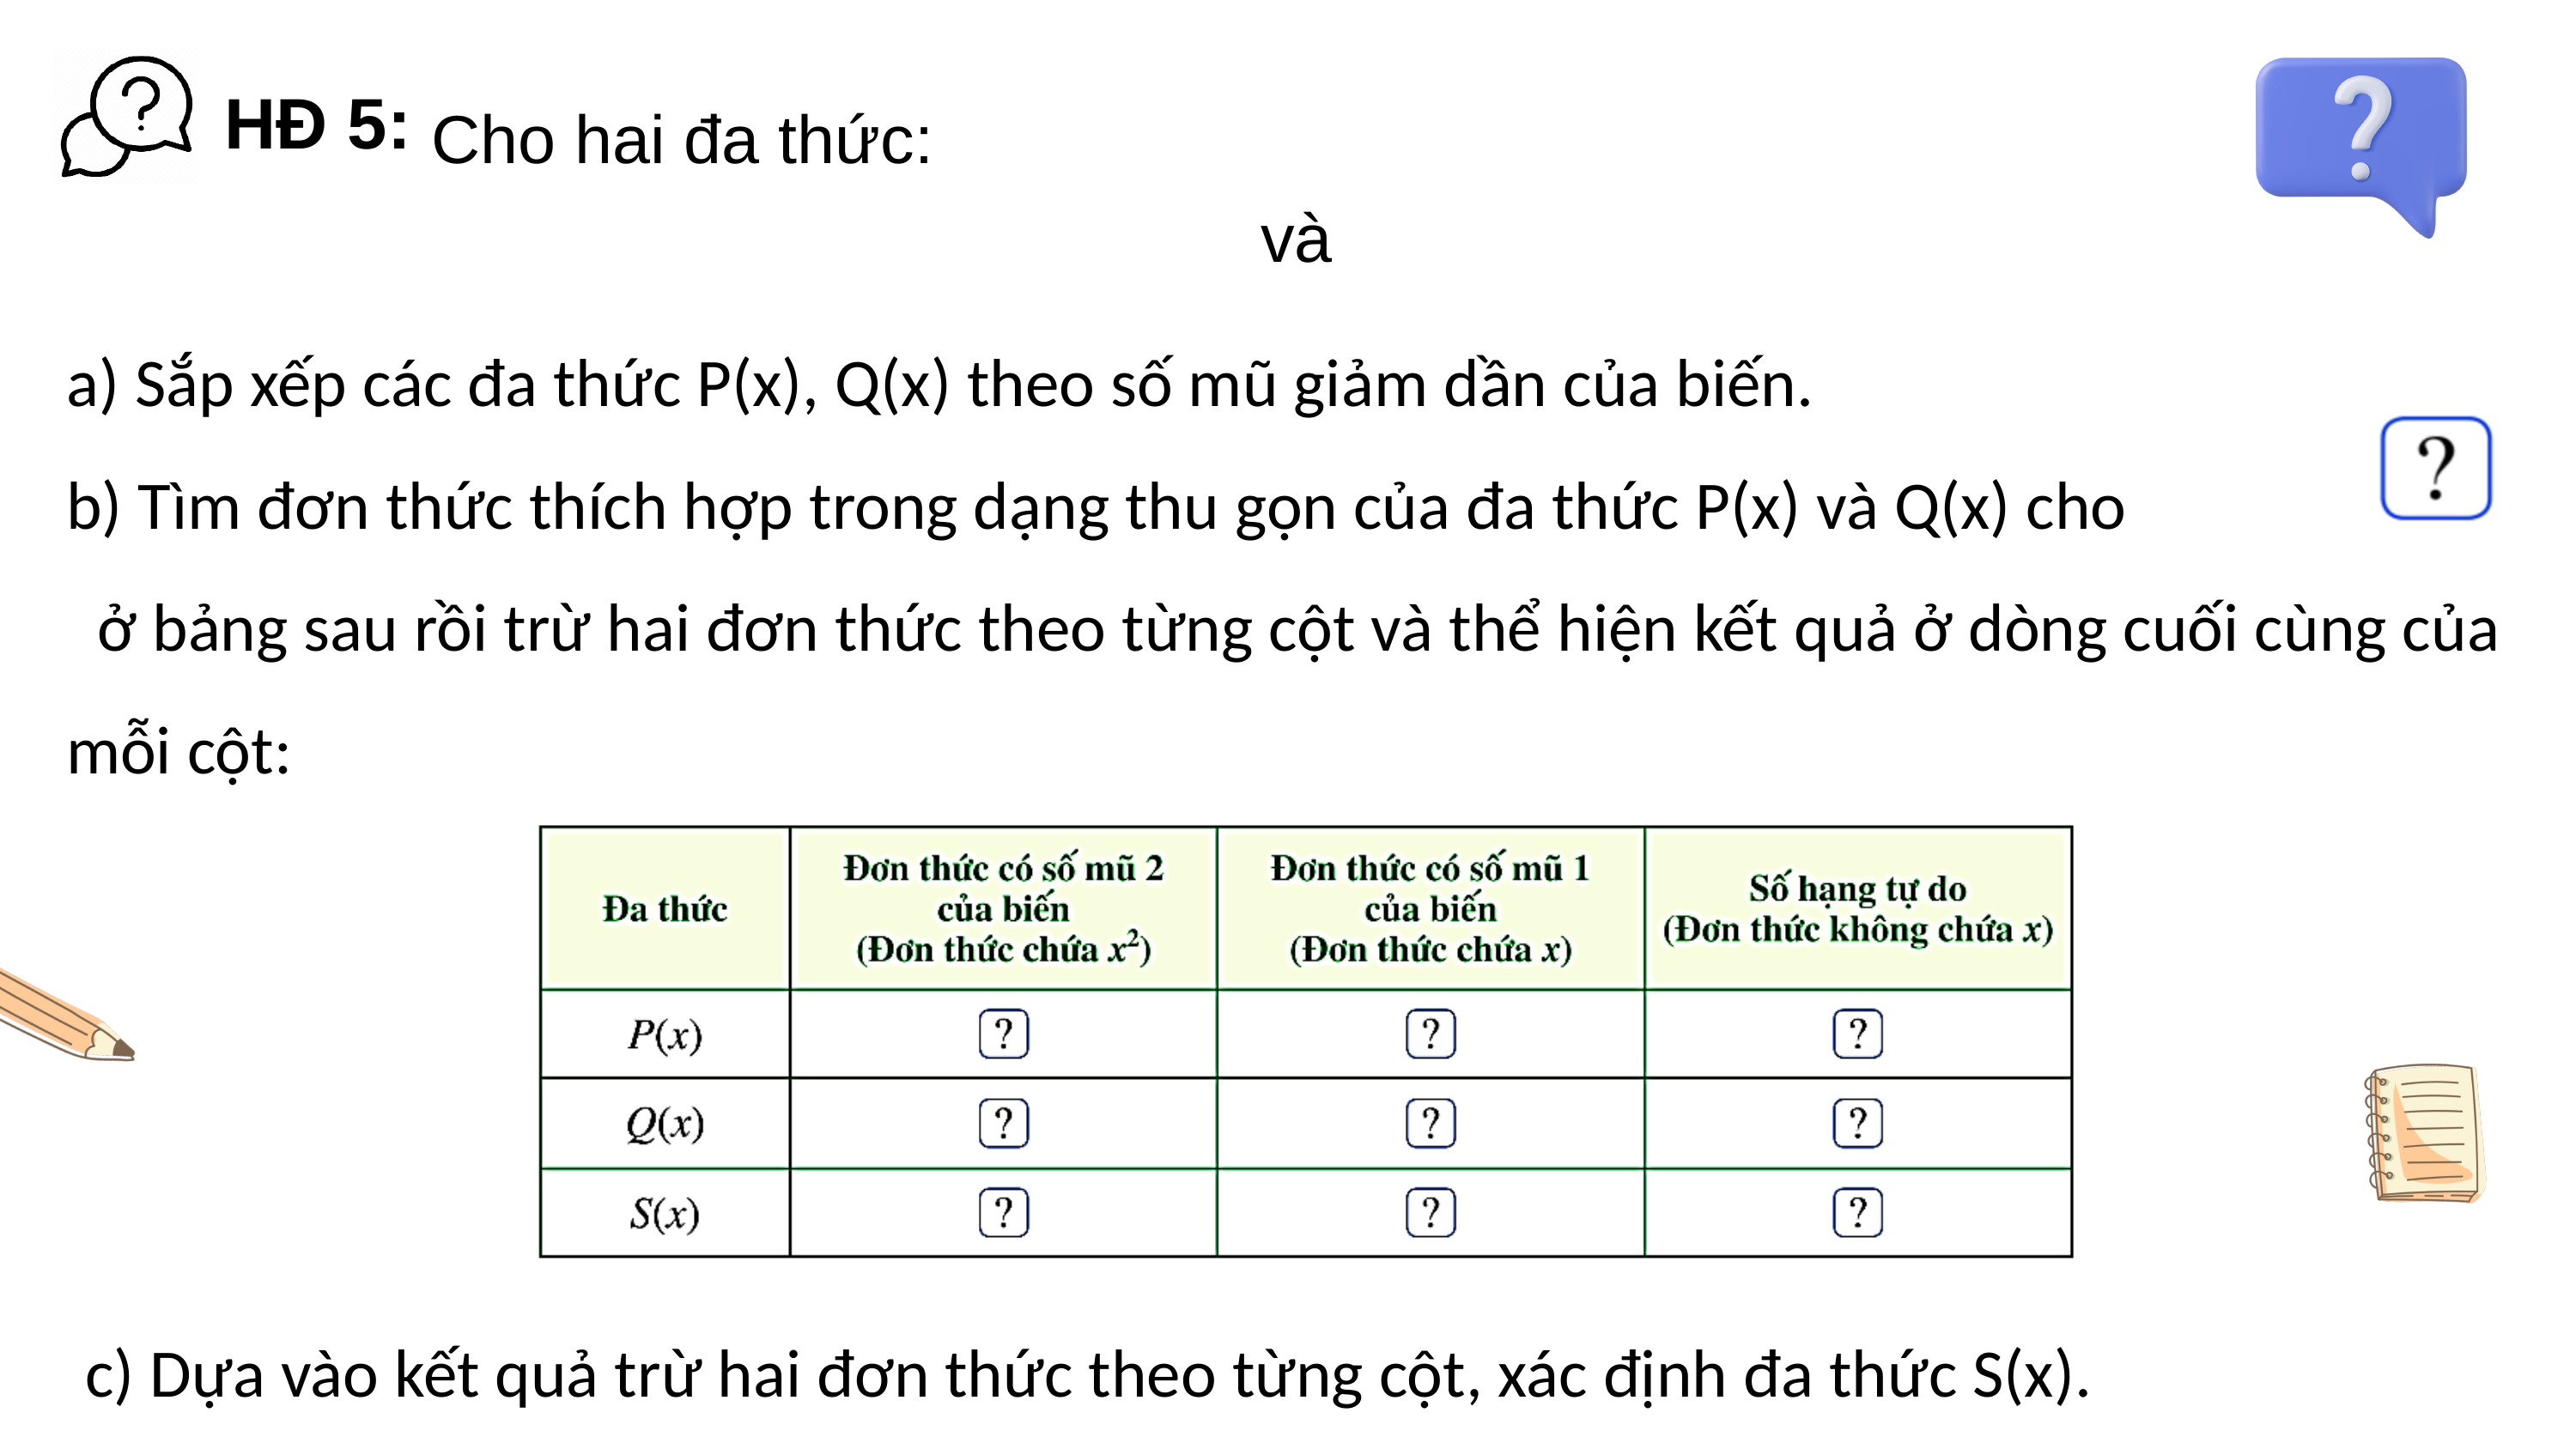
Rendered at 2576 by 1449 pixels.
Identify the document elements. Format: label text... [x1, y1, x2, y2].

picture [2351, 1054, 2498, 1211]
picture [2360, 398, 2510, 530]
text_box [53, 48, 487, 185]
text_box Cho hai đa thức: [487, 48, 1707, 184]
text_box c) Dựa vào kết quả trừ hai đơn thức theo từng cột, xác định đa thức S(x). [72, 1282, 2426, 1417]
picture [504, 798, 2100, 1280]
picture [0, 900, 136, 1106]
picture [2255, 58, 2467, 239]
